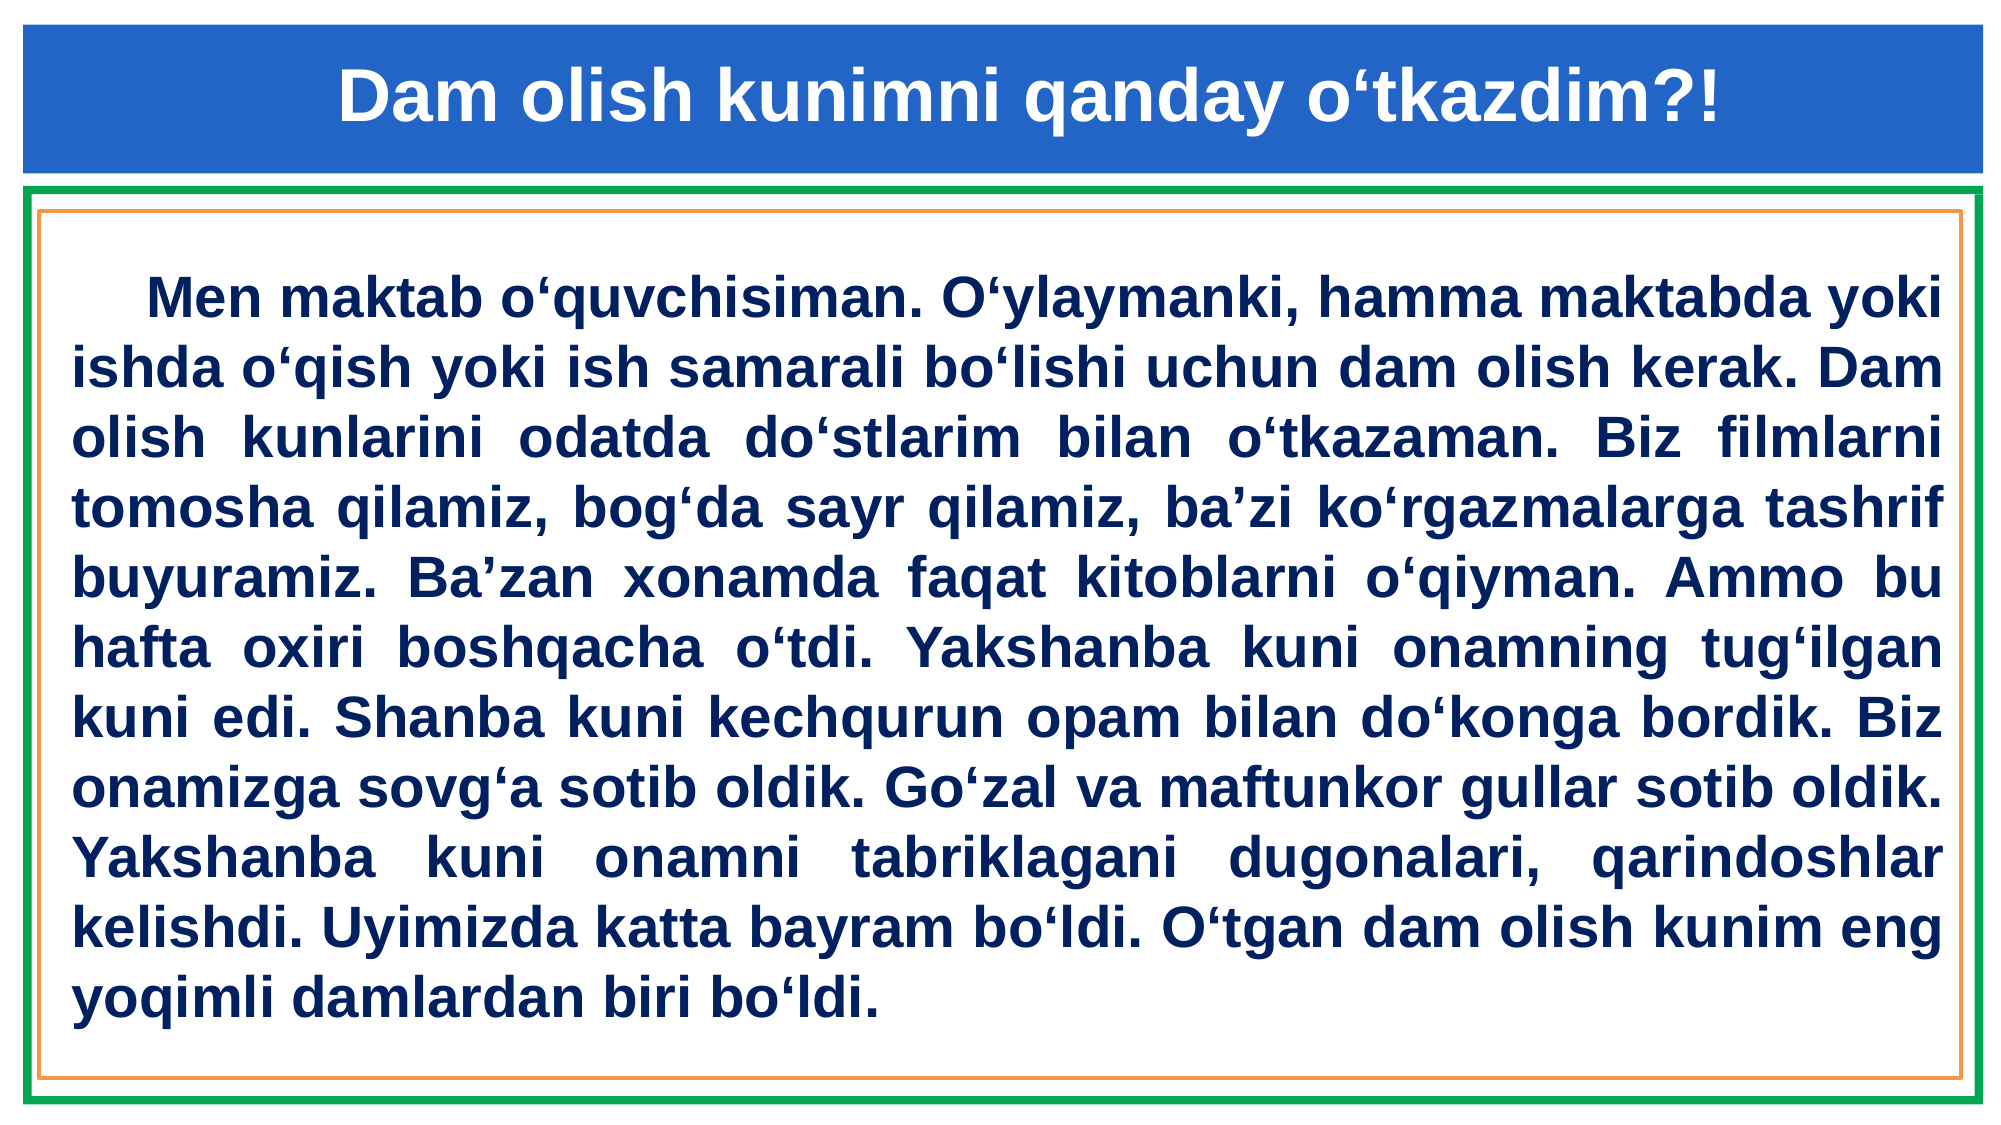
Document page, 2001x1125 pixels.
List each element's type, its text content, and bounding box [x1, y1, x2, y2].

text_box Dam olish kunimni qanday o‘tkazdim?! [154, 45, 1907, 155]
text_box Men maktab o‘quvchisiman. O‘ylaymanki, hamma maktabda yoki ishda o‘qish yoki ish samarali bo‘lishi uchun dam olish kerak. Dam olish kunlarini odatda do‘stlarim bilan o‘tkazaman. Biz filmlarni tomosha qilamiz, bog‘da sayr qilamiz, ba’zi ko‘rgazmalarga tashrif buyuramiz. Ba’zan xonamda faqat kitoblarni o‘qiyman. Ammo bu hafta oxiri boshqacha o‘tdi. Yakshanba kuni onamning tug‘ilgan kuni edi. Shanba kuni kechqurun opam bilan do‘konga bordik. Biz onamizga sovg‘a sotib oldik. Go‘zal va maftunkor gullar sotib oldik. Yakshanba kuni onamni tabriklagani dugonalari, qarindoshlar kelishdi. Uyimizda katta bayram bo‘ldi. O‘tgan dam olish kunim eng yoqimli damlardan biri bo‘ldi. [37, 209, 1963, 1080]
text_box [125, 52, 1878, 163]
